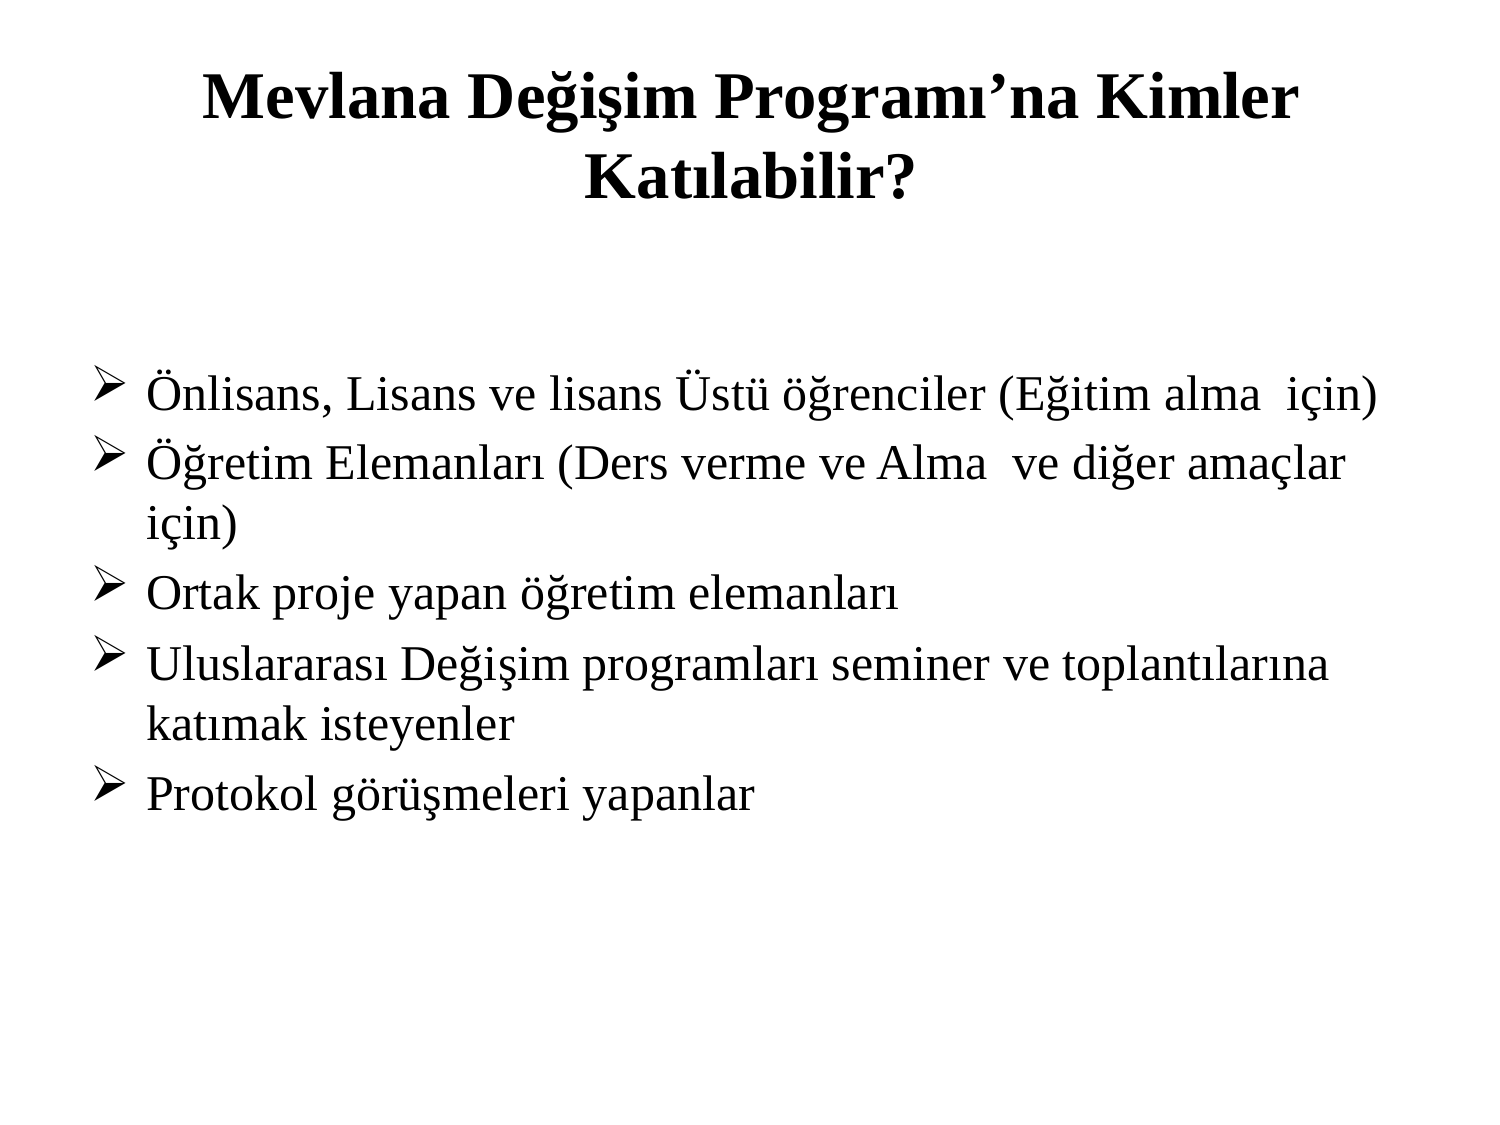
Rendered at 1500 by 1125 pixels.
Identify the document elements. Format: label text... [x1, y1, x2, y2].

title Mevlana Değişim Programı’na Kimler Katılabilir? [76, 78, 1427, 266]
list Önlisans, Lisans ve lisans Üstü öğrenciler (Eğitim alma için) Öğretim Elemanları (Ders verme ve Alma ve diğer amaçlar için) Ortak proje yapan öğretim elemanları Uluslararası Değişim programları seminer ve toplantılarına katımak isteyenler Protokol görüşmeleri yapanlar [75, 262, 1425, 1005]
